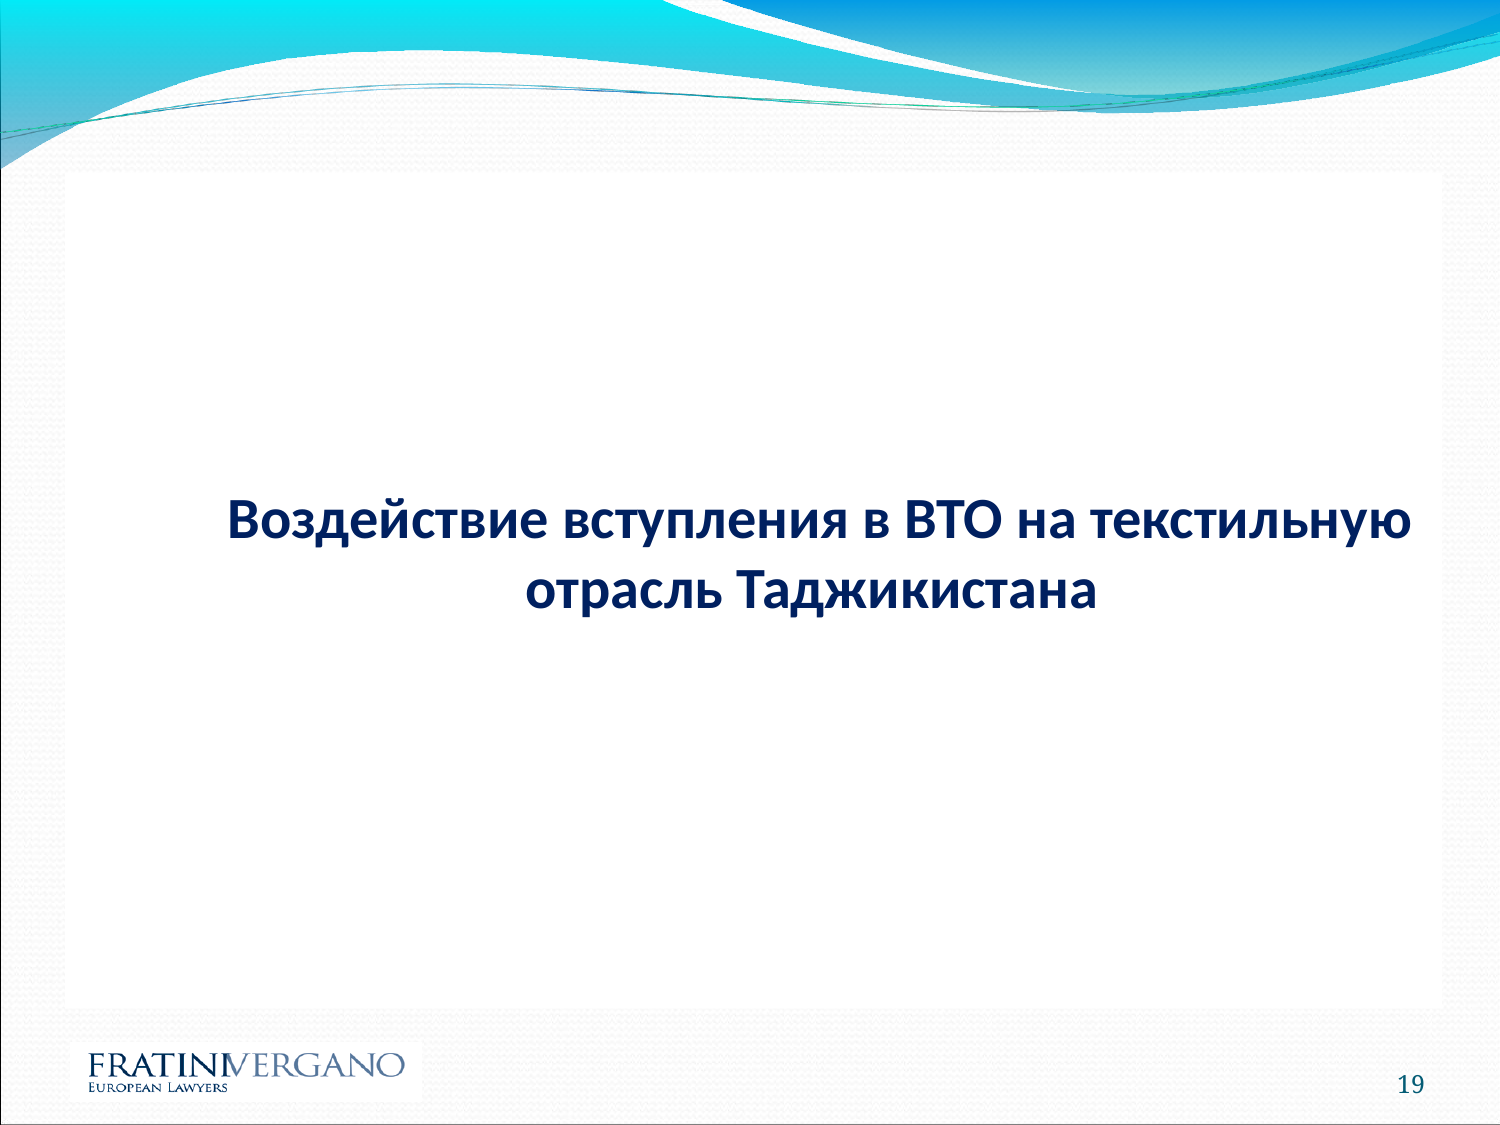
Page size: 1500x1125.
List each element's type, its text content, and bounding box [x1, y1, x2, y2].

text_box Воздействие вступления в ВТО на текстильную отрасль Таджикистана [64, 172, 1443, 1009]
text_box [81, 93, 1432, 141]
picture [0, 0, 1500, 1125]
text_box 19 [1299, 1042, 1425, 1103]
